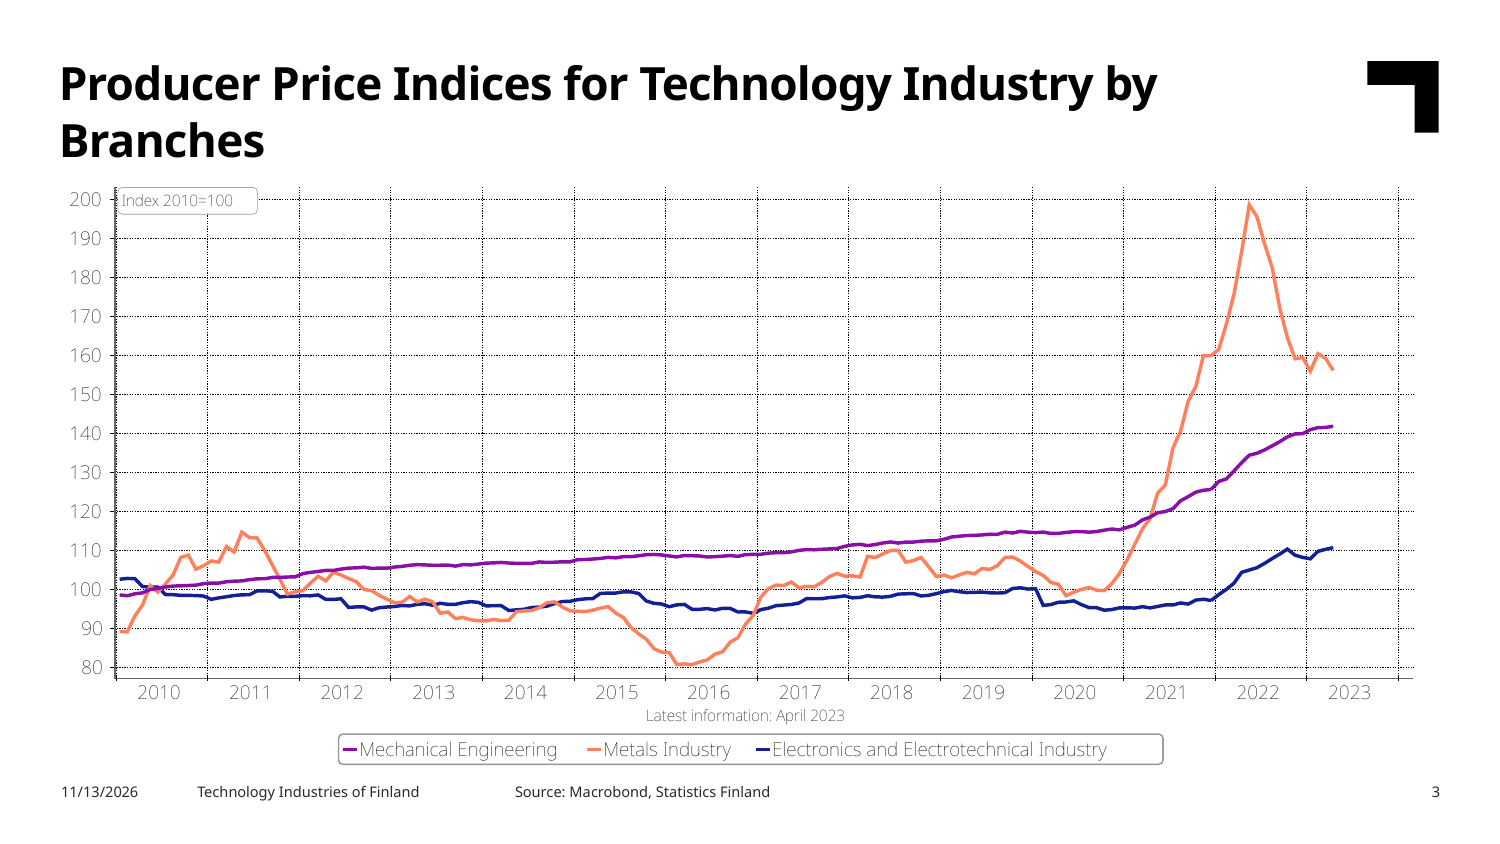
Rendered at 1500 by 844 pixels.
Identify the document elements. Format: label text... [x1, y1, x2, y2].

list Producer Price Indices for Technology Industry by Branches [41, 46, 1353, 153]
footer Technology Industries of Finland [182, 785, 474, 803]
list Source: Macrobond, Statistics Finland [500, 785, 988, 803]
slide_number 3 [1313, 775, 1456, 803]
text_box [62, 179, 1440, 777]
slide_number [46, 775, 182, 803]
